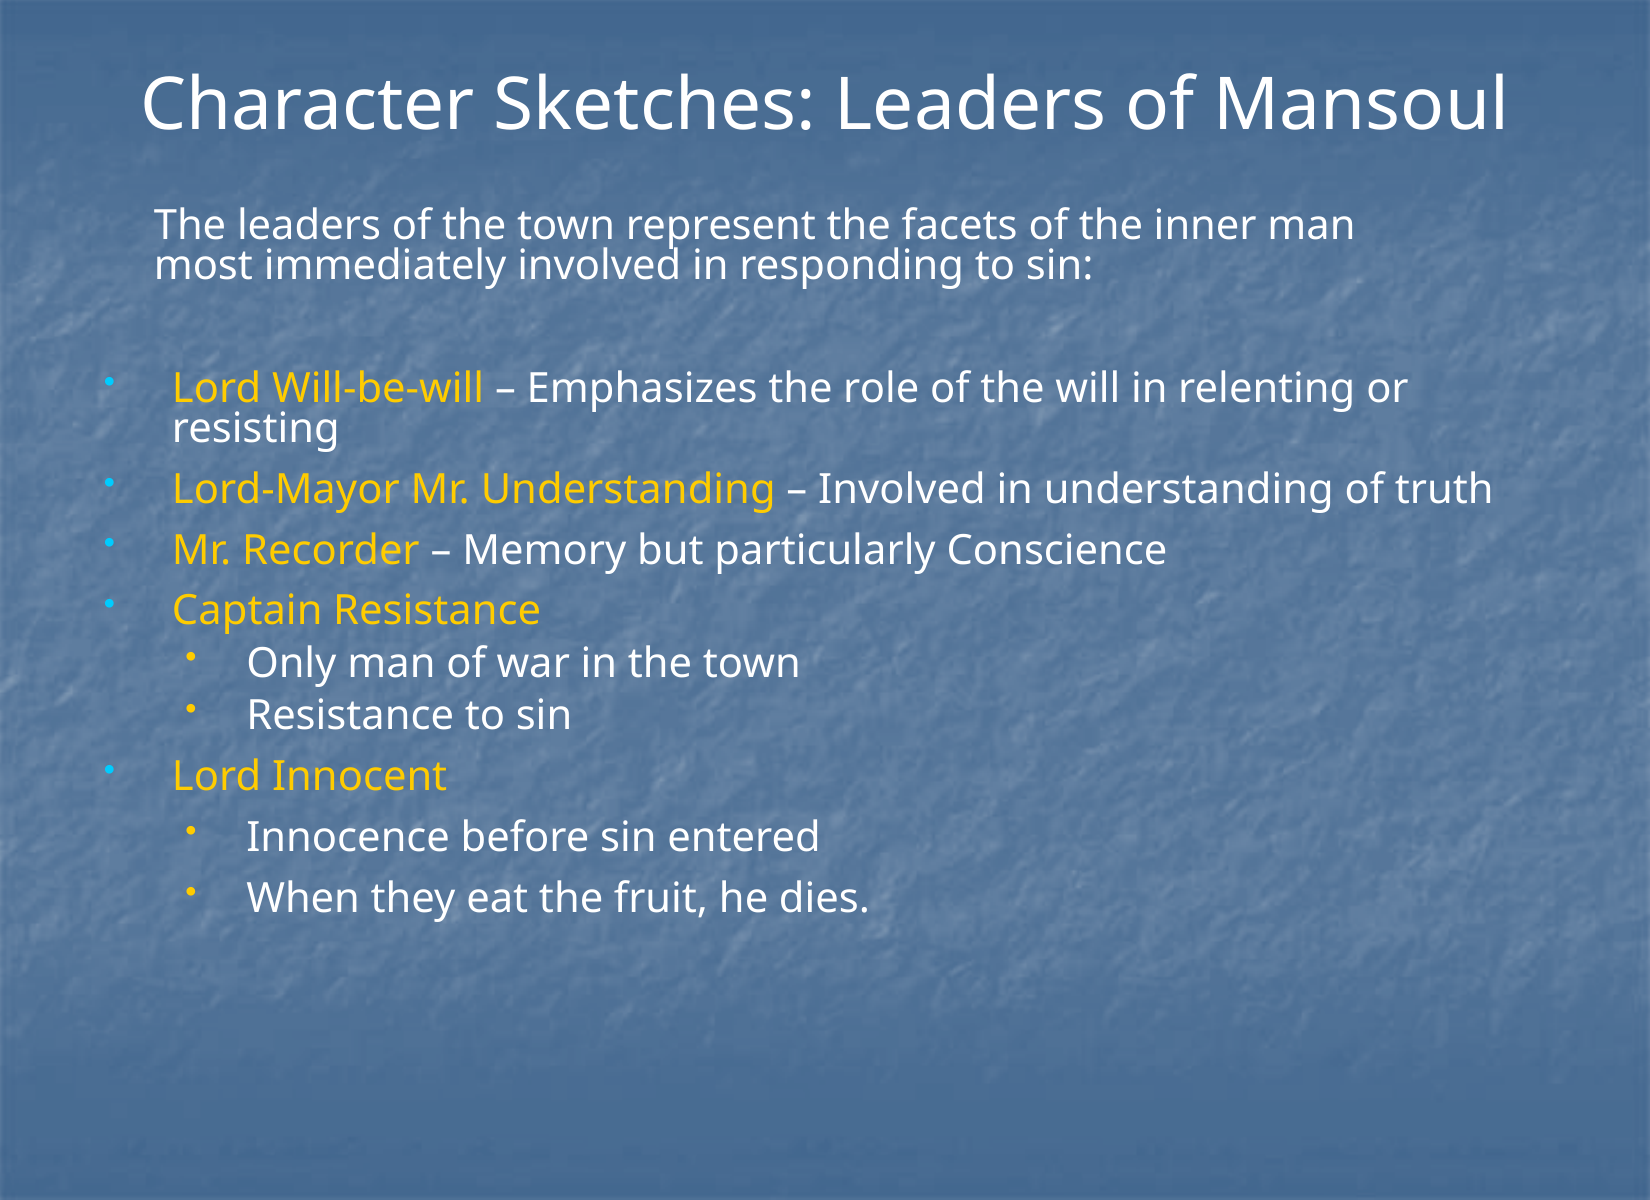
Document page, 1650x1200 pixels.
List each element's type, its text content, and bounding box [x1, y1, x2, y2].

list Lord Will-be-will – Emphasizes the role of the will in relenting or resisting Lord-Mayor Mr. Understanding – Involved in understanding of truth Mr. Recorder – Memory but particularly Conscience Captain Resistance Only man of war in the town Resistance to sin Lord Innocent Innocence before sin entered When they eat the fruit, he dies. [87, 362, 1573, 1043]
title Character Sketches: Leaders of Mansoul [82, 26, 1568, 174]
text_box The leaders of the town represent the facets of the inner man most immediately involved in responding to sin: [137, 199, 1458, 297]
